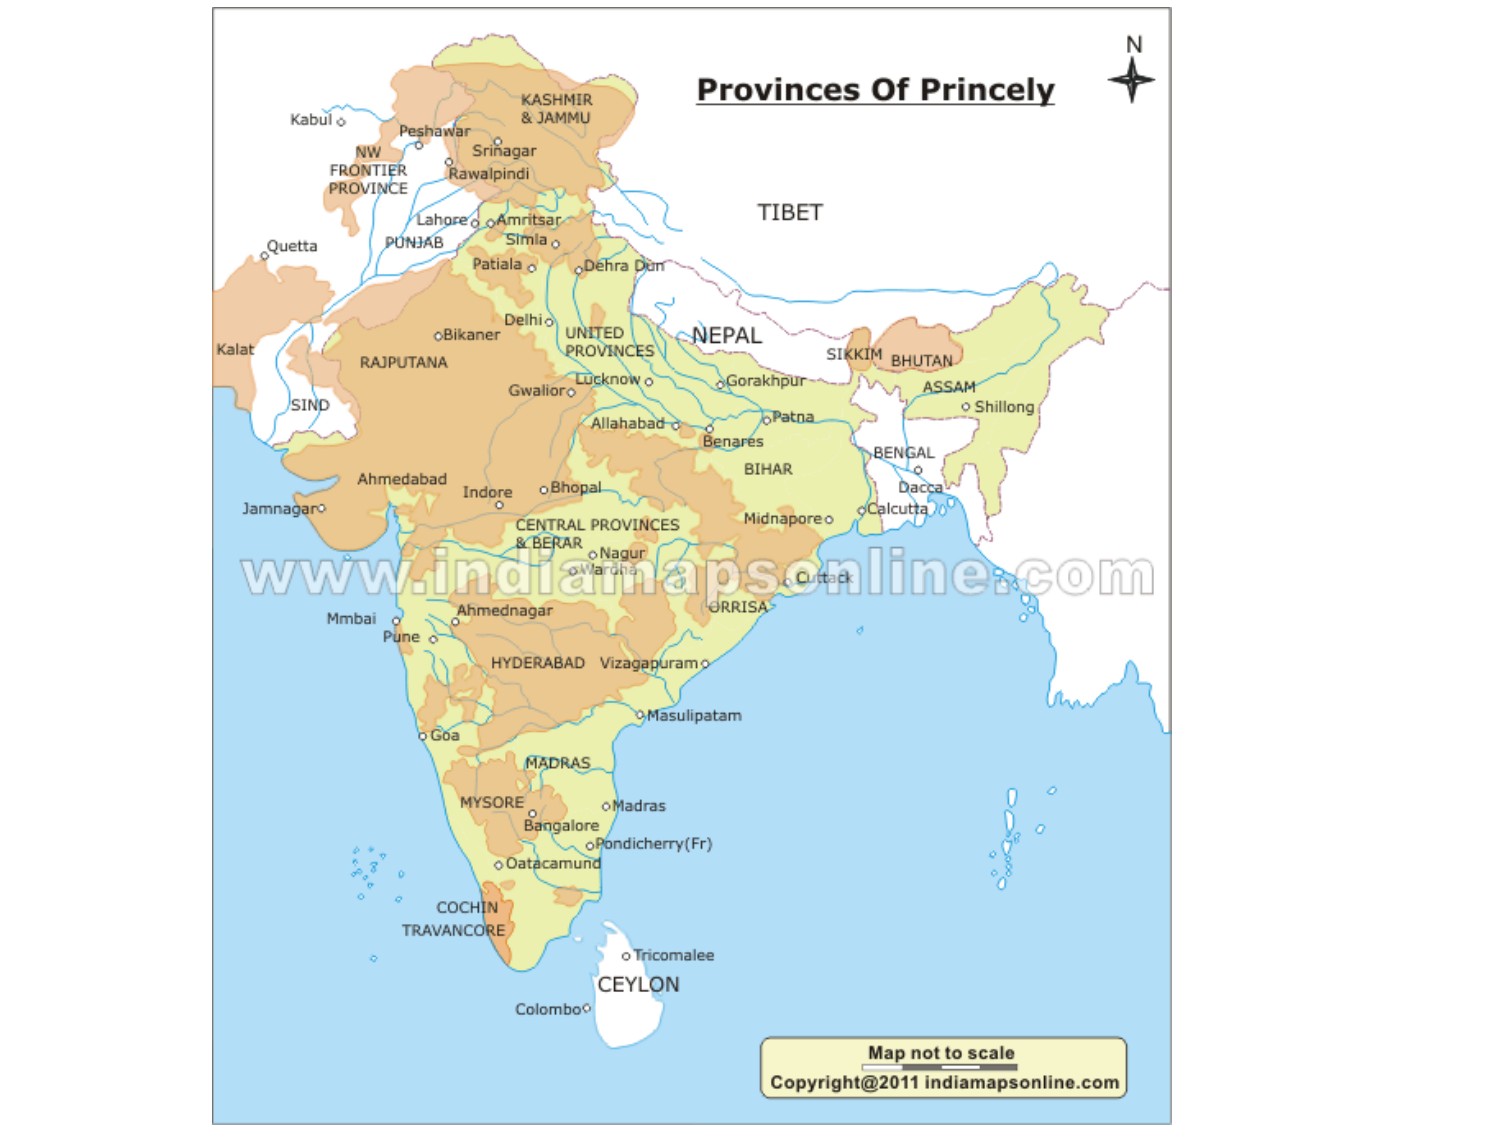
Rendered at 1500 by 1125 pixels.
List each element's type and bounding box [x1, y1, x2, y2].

list [212, 7, 1173, 1125]
